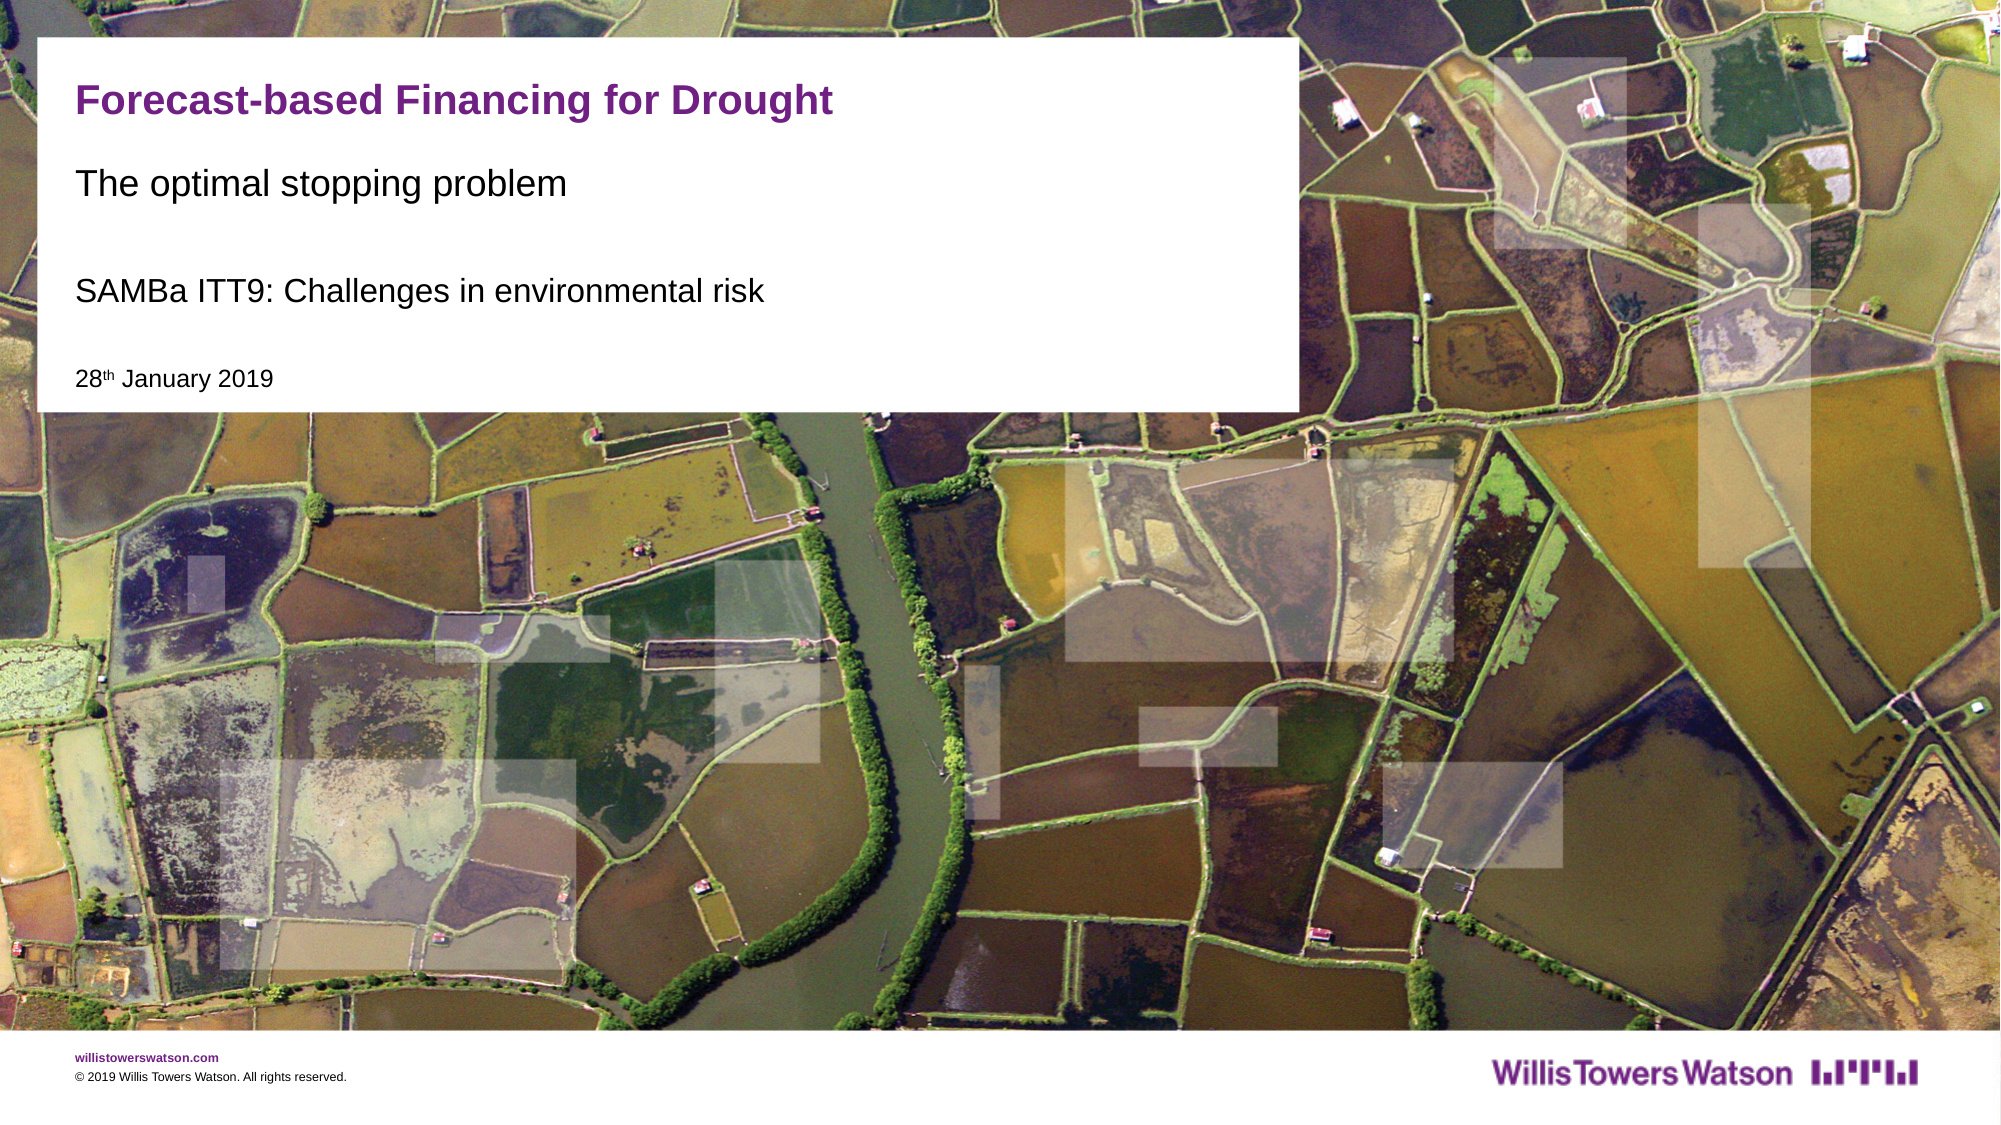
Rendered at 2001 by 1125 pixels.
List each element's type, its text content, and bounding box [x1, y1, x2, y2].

list 28th January 2019 [75, 362, 515, 407]
list SAMBa ITT9: Challenges in environmental risk [75, 271, 1225, 358]
list The optimal stopping problem [75, 162, 1225, 245]
title Forecast-based Financing for Drought [75, 75, 1225, 162]
picture [0, 0, 2001, 1125]
footer © 2019 Willis Towers Watson. All rights reserved. [75, 1068, 616, 1084]
